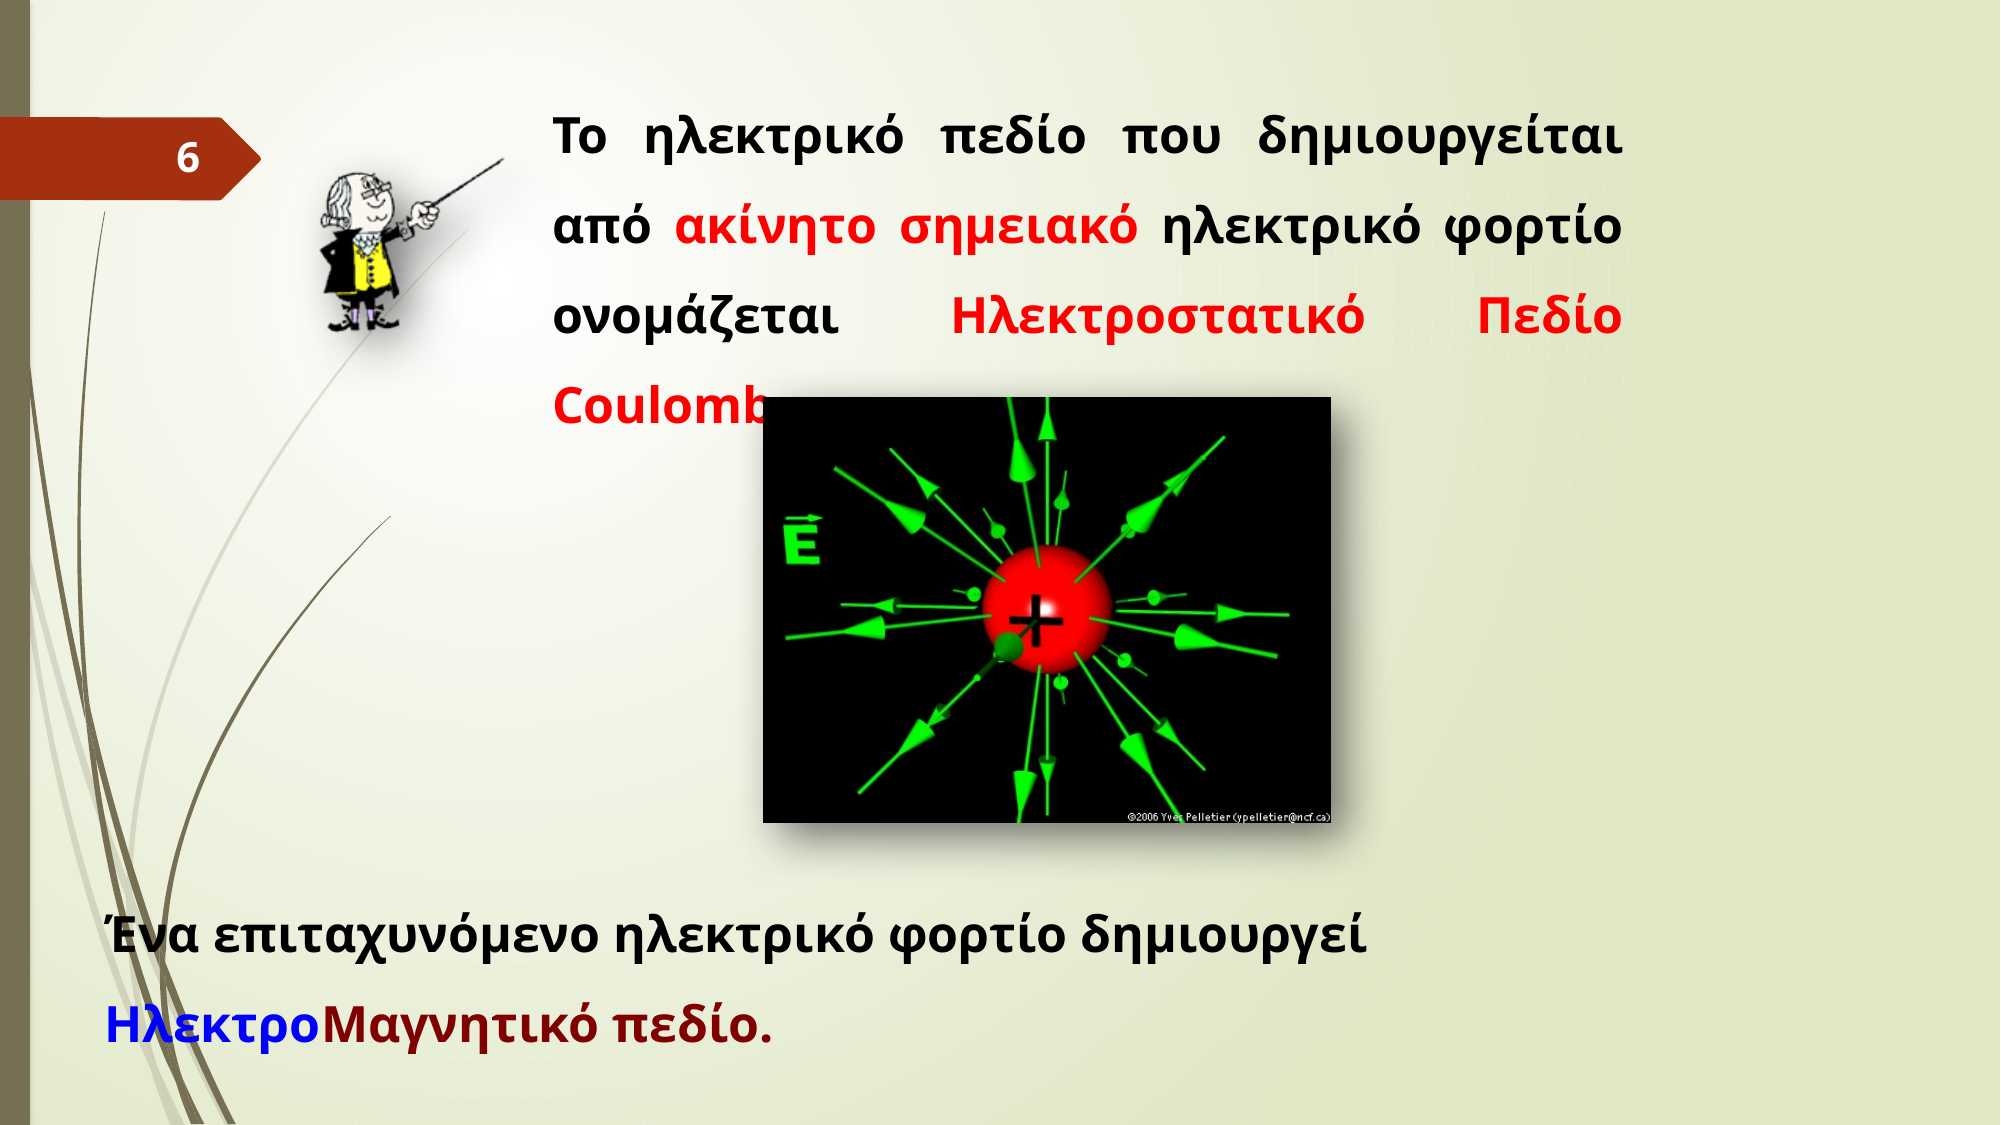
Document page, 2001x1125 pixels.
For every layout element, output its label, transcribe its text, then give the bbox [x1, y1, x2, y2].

picture [763, 396, 1331, 823]
picture [307, 153, 508, 345]
slide_number 6 [87, 129, 216, 190]
text_box Ένα επιταχυνόμενο ηλεκτρικό φορτίο δημιουργεί ΗλεκτροΜαγνητικό πεδίο. [89, 865, 1891, 1060]
text_box Το ηλεκτρικό πεδίο που δημιουργείται από ακίνητο σημειακό ηλεκτρικό φορτίο ονομάζεται Ηλεκτροστατικό Πεδίο Coulomb. [537, 66, 1639, 442]
